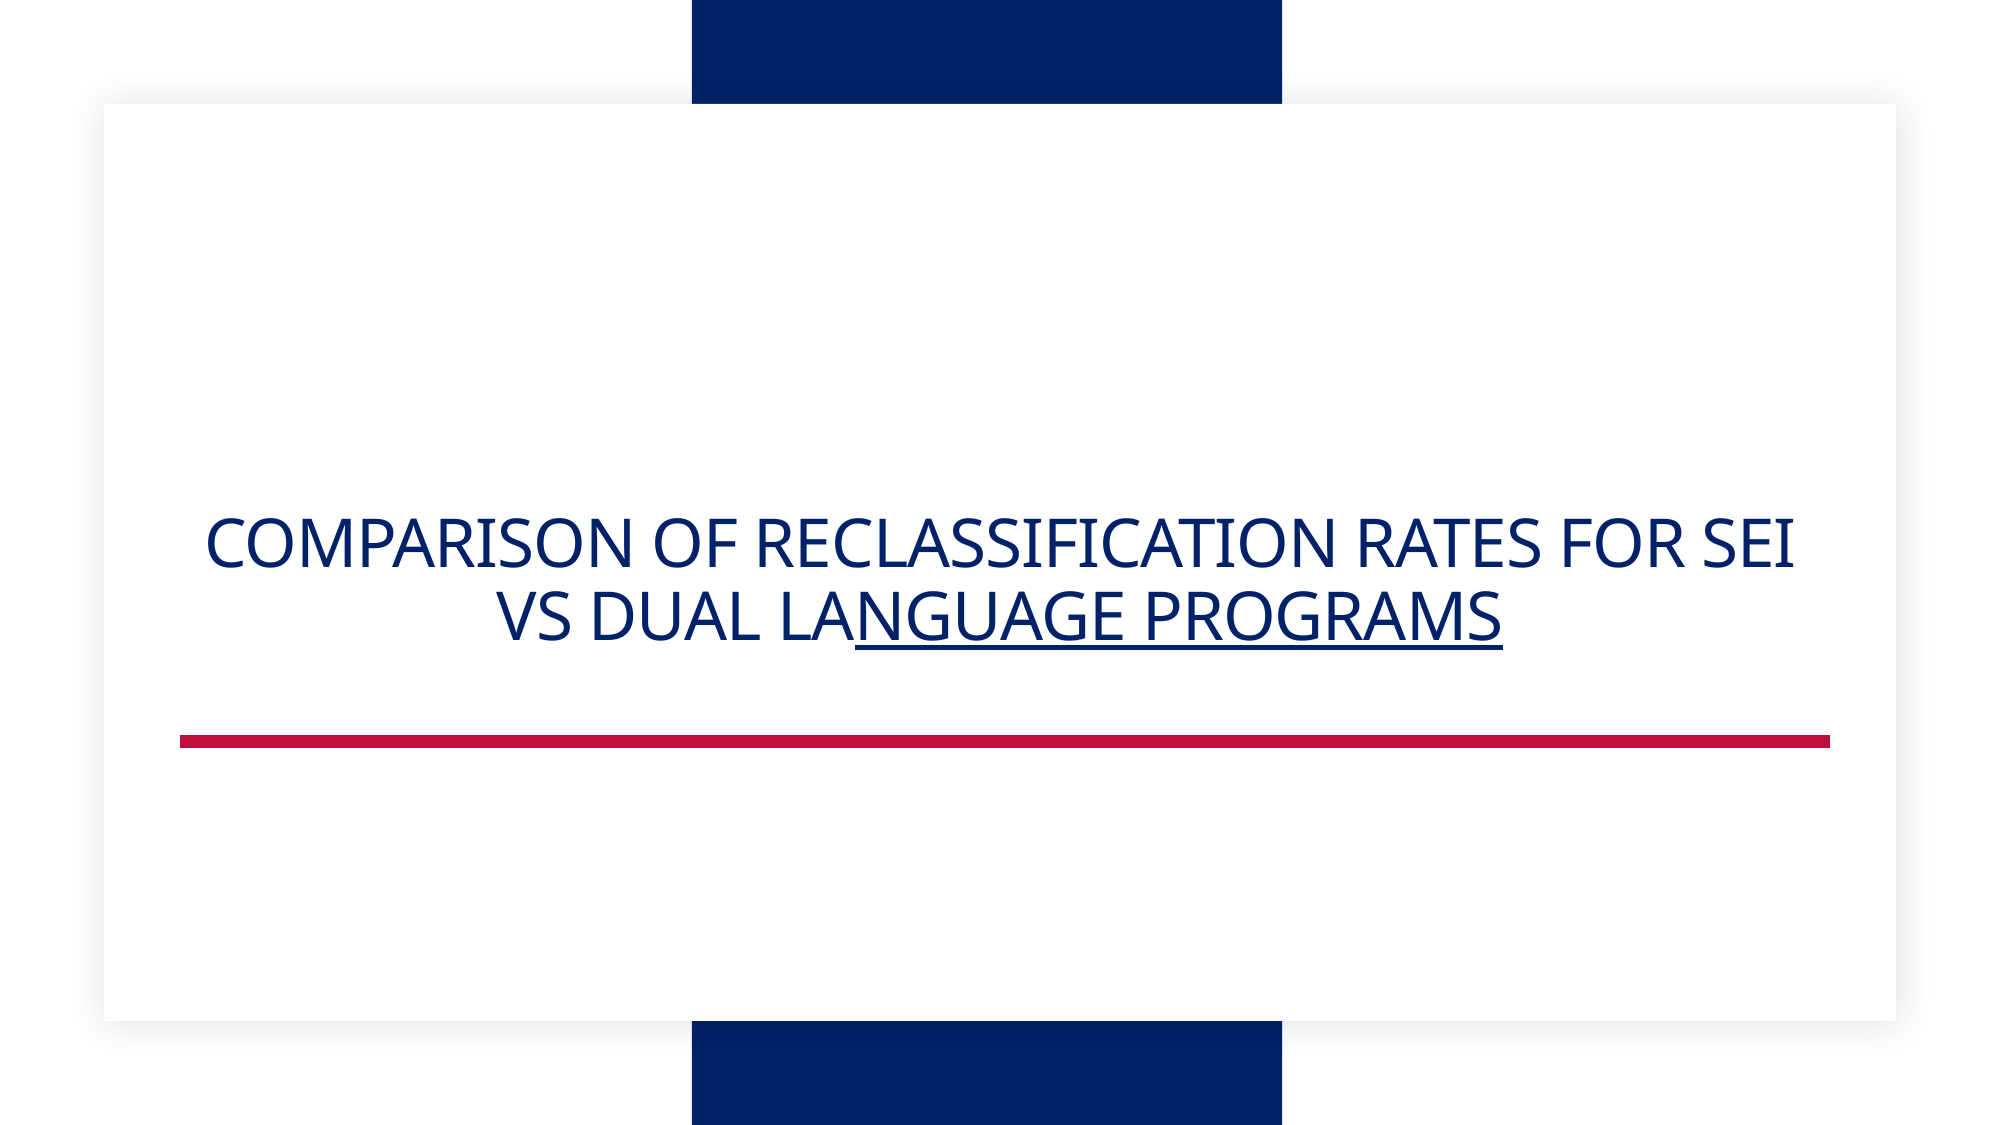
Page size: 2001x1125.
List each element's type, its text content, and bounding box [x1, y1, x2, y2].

title COMPARISON OF reclassification rates for SEI VS Dual language programs [174, 498, 1825, 663]
